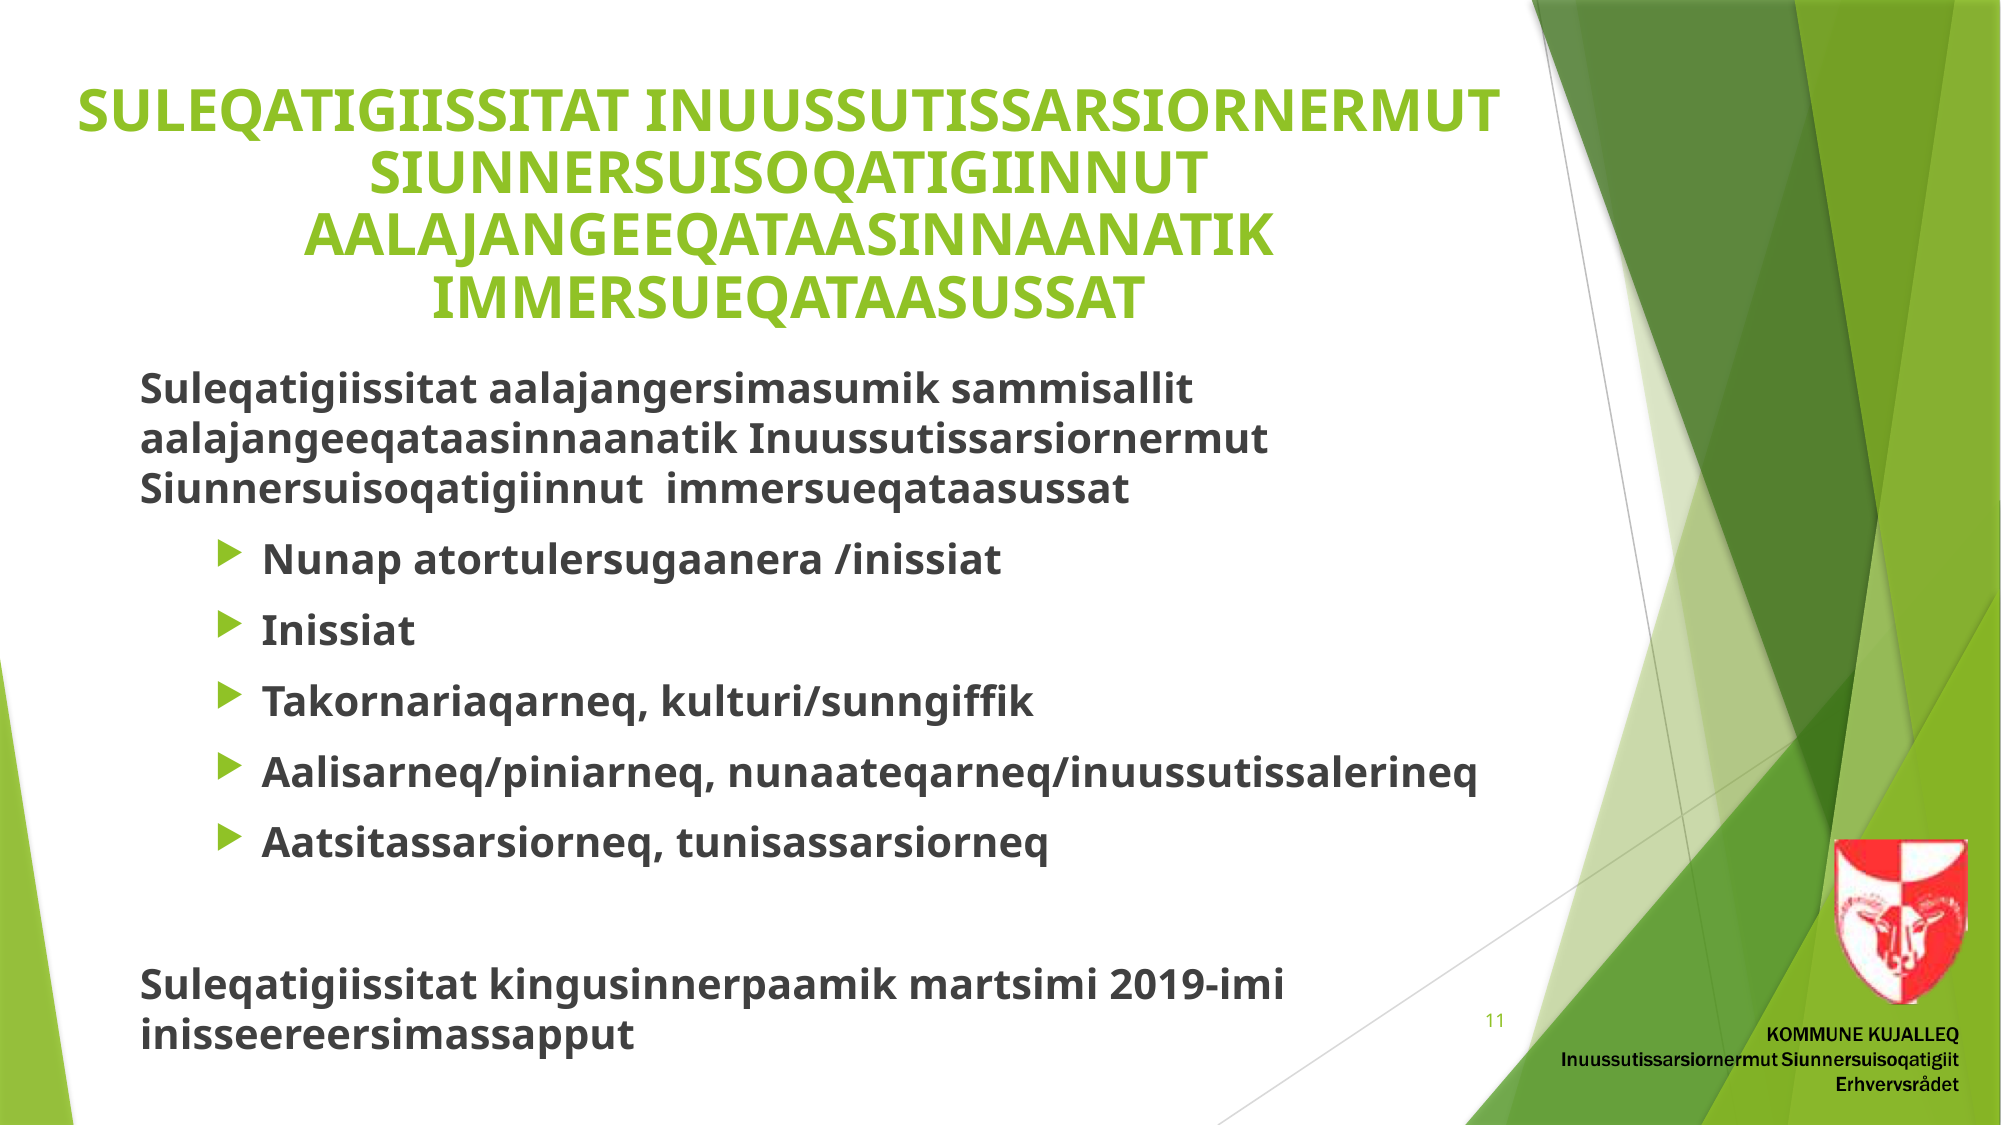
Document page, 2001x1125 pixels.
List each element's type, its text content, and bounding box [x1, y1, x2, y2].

slide_number 11 [1409, 991, 1522, 1051]
text_box SULEQATIGIISSITAT INUUSSUTISSARSIORNERMUT SIUNNERSUISOQATIGIINNUT AALAJANGEEQATAASINNAANATIK IMMERSUEQATAASUSSAT [15, 74, 1564, 264]
list Suleqatigiissitat aalajangersimasumik sammisallit aalajangeeqataasinnaanatik Inuussutissarsiornermut Siunnersuisoqatigiinnut immersueqataasussat Nunap atortulersugaanera /inissiat Inissiat Takornariaqarneq, kulturi/sunngiffik Aalisarneq/piniarneq, nunaateqarneq/inuussutissalerineq Aatsitassarsiorneq, tunisassarsiorneq Suleqatigiissitat kingusinnerpaamik martsimi 2019-imi inisseereersimassapput [124, 354, 1535, 1108]
picture [1548, 838, 1973, 1108]
